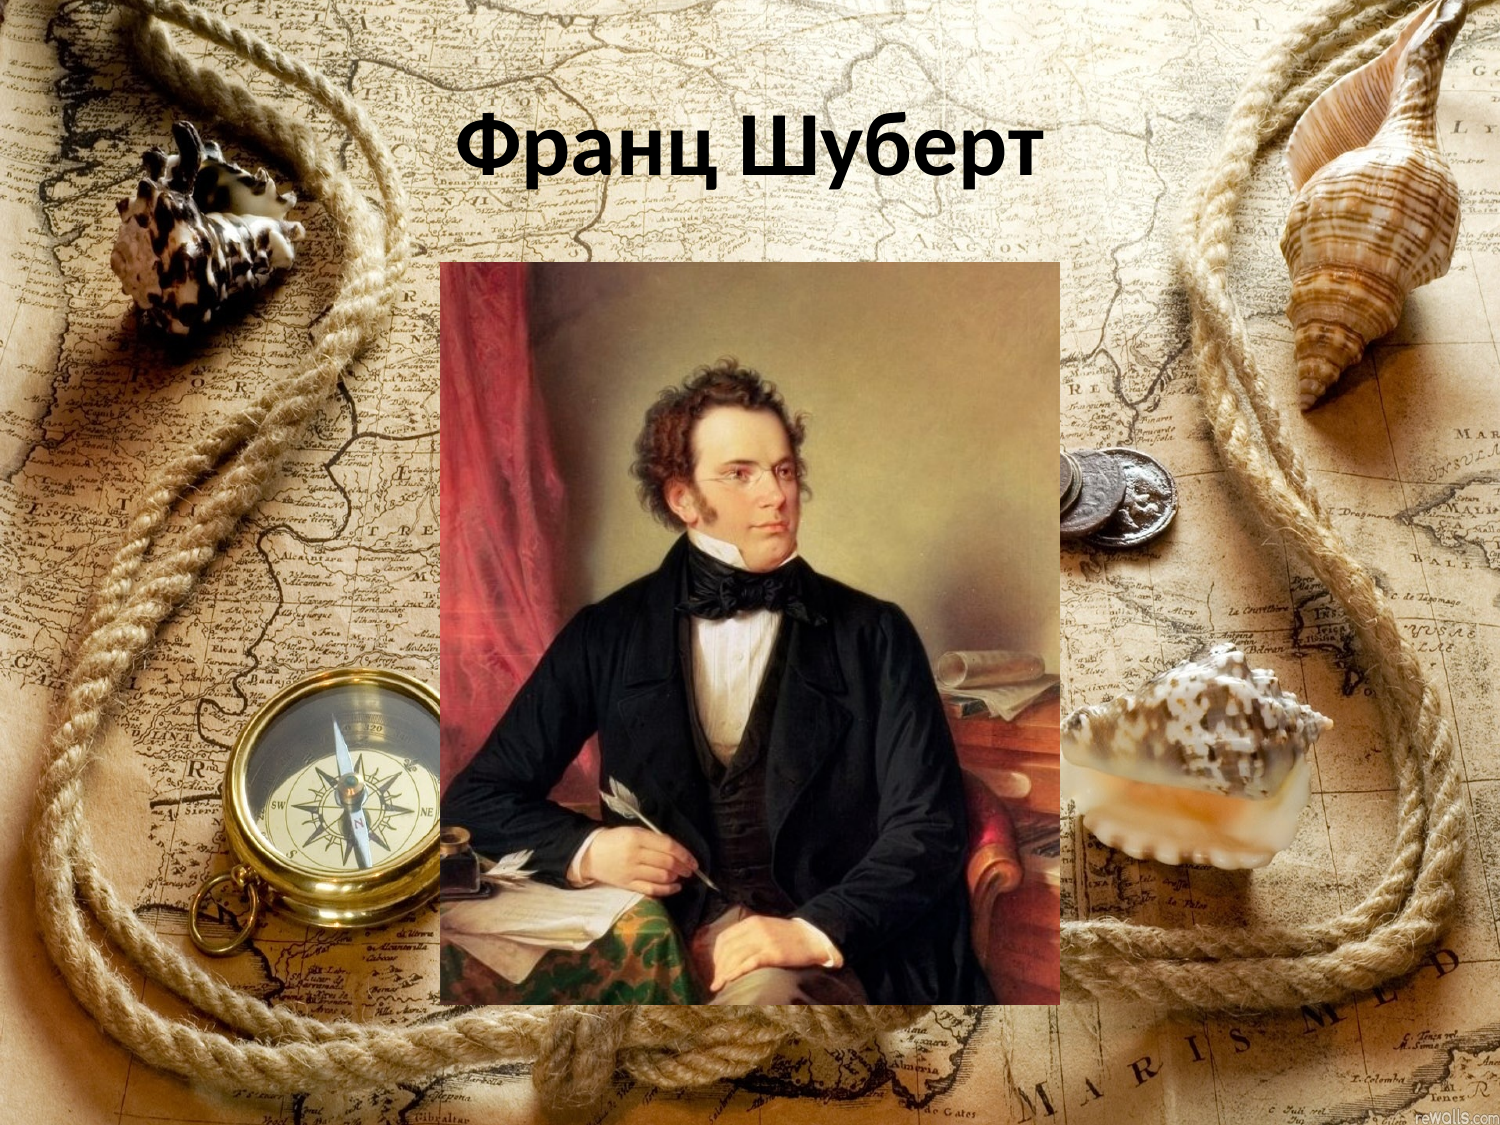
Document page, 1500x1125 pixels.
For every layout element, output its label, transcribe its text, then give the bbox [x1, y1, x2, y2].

picture [0, 0, 1500, 1125]
title Франц Шуберт [74, 44, 1426, 233]
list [440, 262, 1060, 1006]
